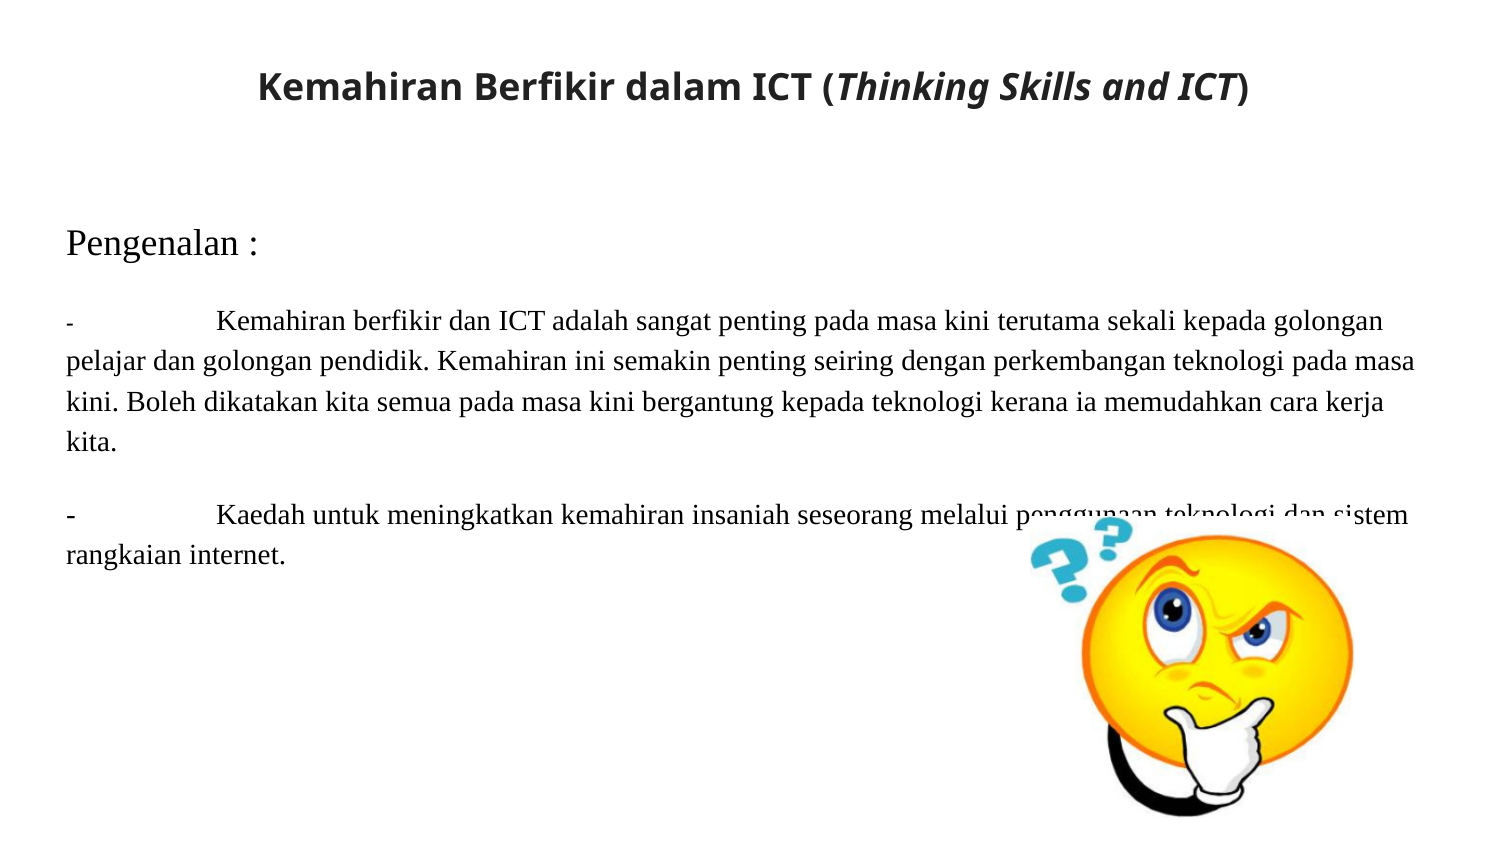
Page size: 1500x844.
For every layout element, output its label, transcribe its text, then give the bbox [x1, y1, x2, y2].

title Kemahiran Berfikir dalam ICT (Thinking Skills and ICT) [0, 41, 1398, 173]
list Pengenalan : - Kemahiran berfikir dan ICT adalah sangat penting pada masa kini terutama sekali kepada golongan pelajar dan golongan pendidik. Kemahiran ini semakin penting seiring dengan perkembangan teknologi pada masa kini. Boleh dikatakan kita semua pada masa kini bergantung kepada teknologi kerana ia memudahkan cara kerja kita. - Kaedah untuk meningkatkan kemahiran insaniah seseorang melalui penggunaan teknologi dan sistem rangkaian internet. [51, 196, 1449, 745]
picture [1030, 515, 1356, 818]
